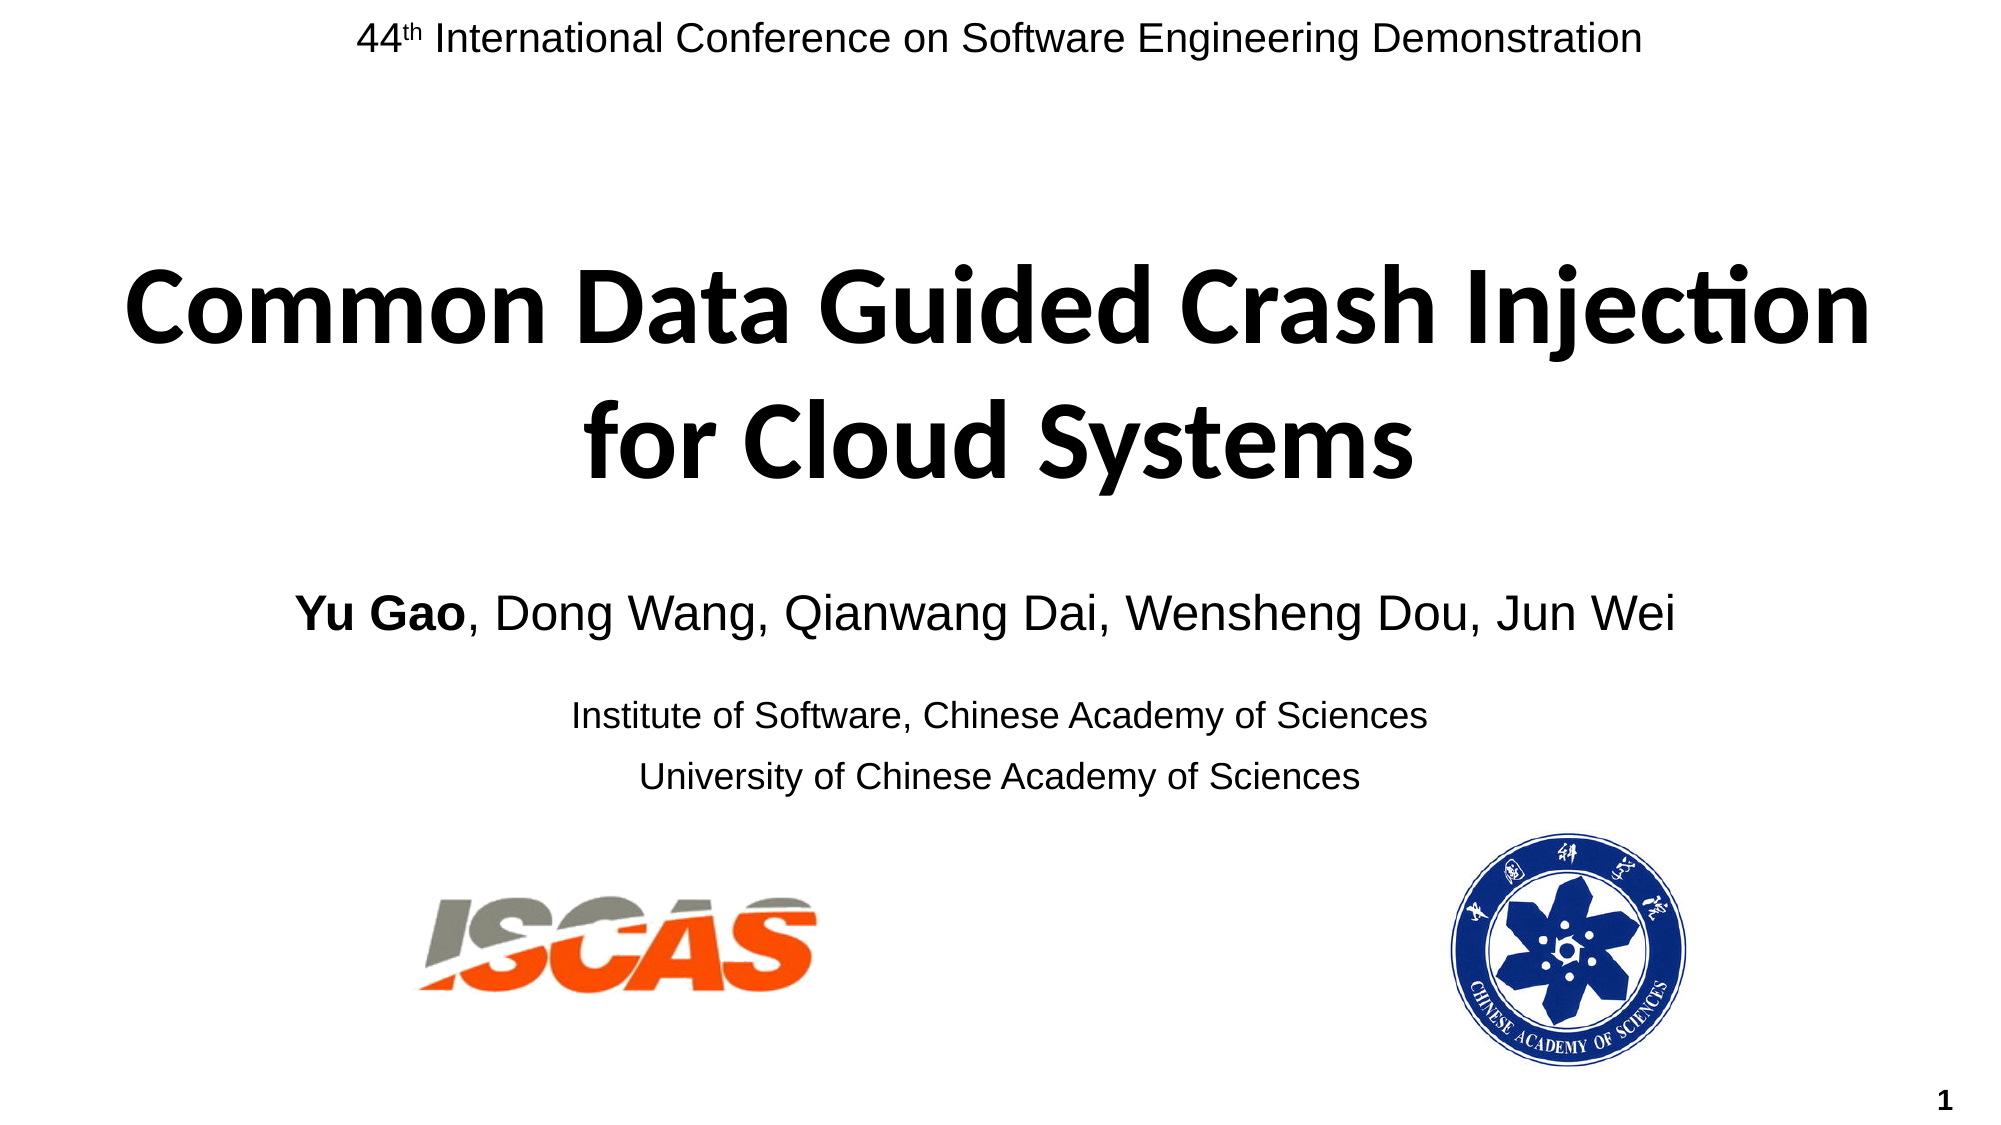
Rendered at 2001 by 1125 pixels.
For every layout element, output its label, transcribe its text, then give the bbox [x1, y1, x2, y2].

picture [1448, 830, 1687, 1067]
text_box 44th International Conference on Software Engineering Demonstration [186, 3, 1813, 69]
subtitle Yu Gao, Dong Wang, Qianwang Dai, Wensheng Dou, Jun Wei [279, 276, 1721, 945]
picture [385, 864, 855, 1033]
text_box University of Chinese Academy of Sciences [623, 744, 1376, 805]
text_box Common Data Guided Crash Injection for Cloud Systems [83, 223, 1917, 509]
text_box Institute of Software, Chinese Academy of Sciences [556, 683, 1444, 744]
